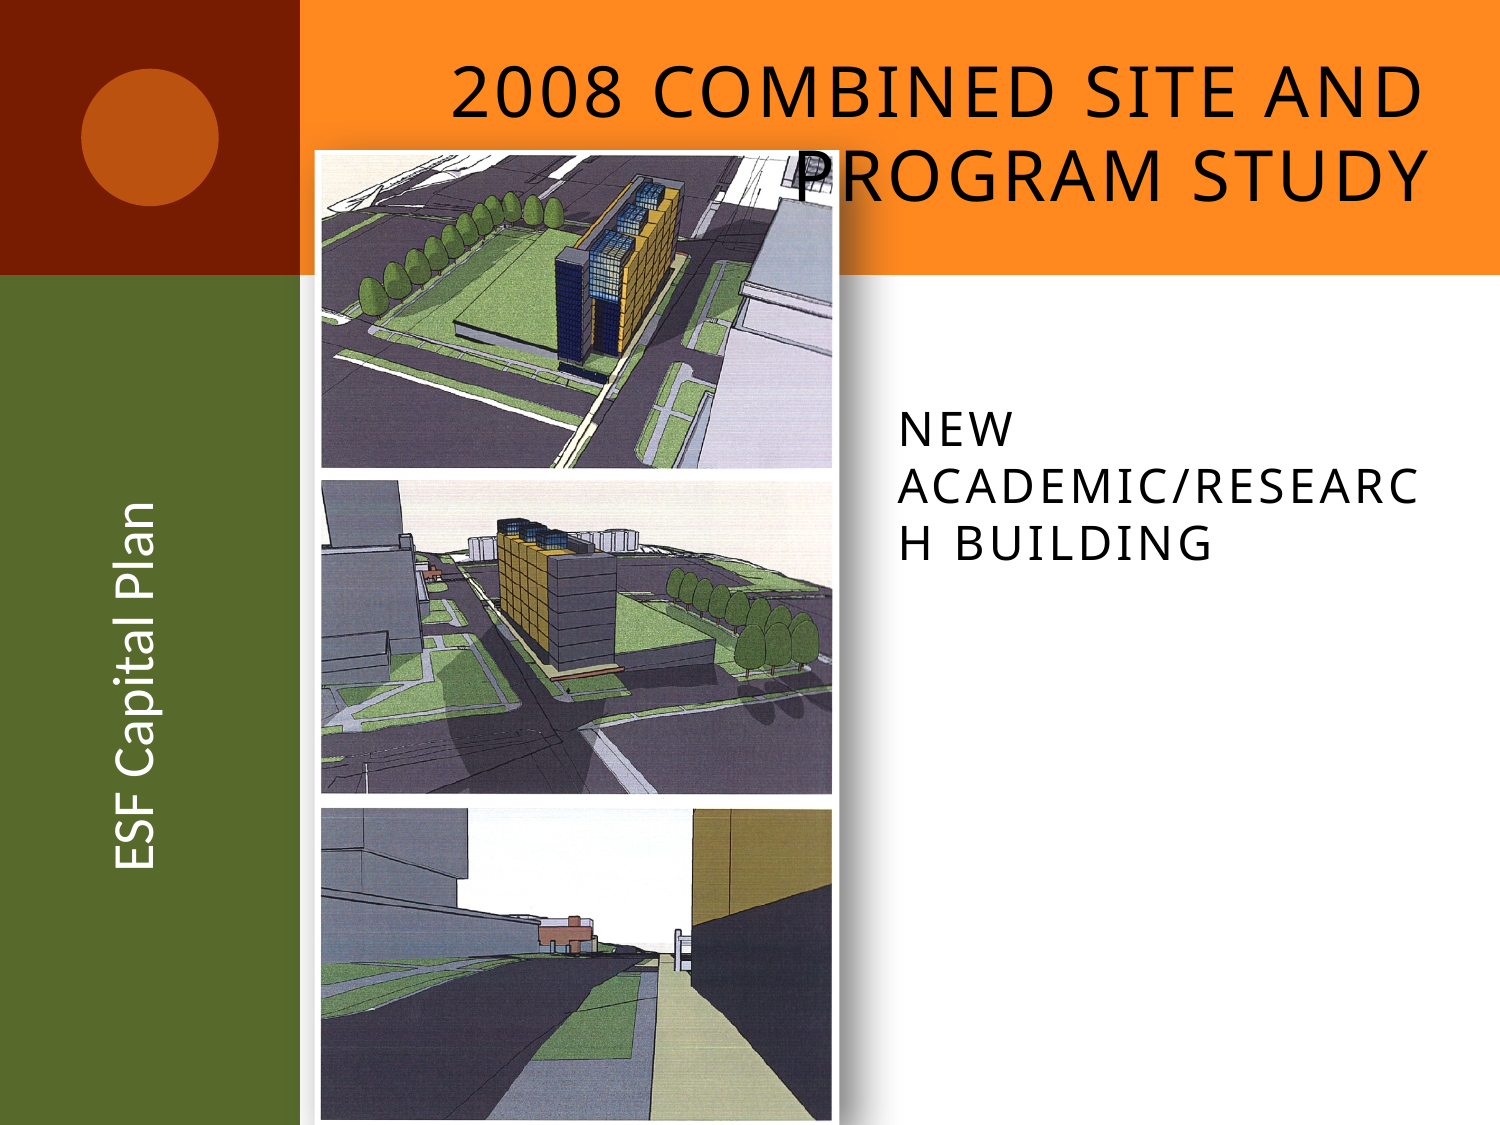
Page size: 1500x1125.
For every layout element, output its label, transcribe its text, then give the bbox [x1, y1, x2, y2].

title 2008 Combined Site and Program Study [399, 37, 1445, 225]
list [314, 149, 840, 1125]
text_box New Academic/Research Building [882, 390, 1464, 578]
text_box ESF Capital Plan [79, 299, 232, 888]
